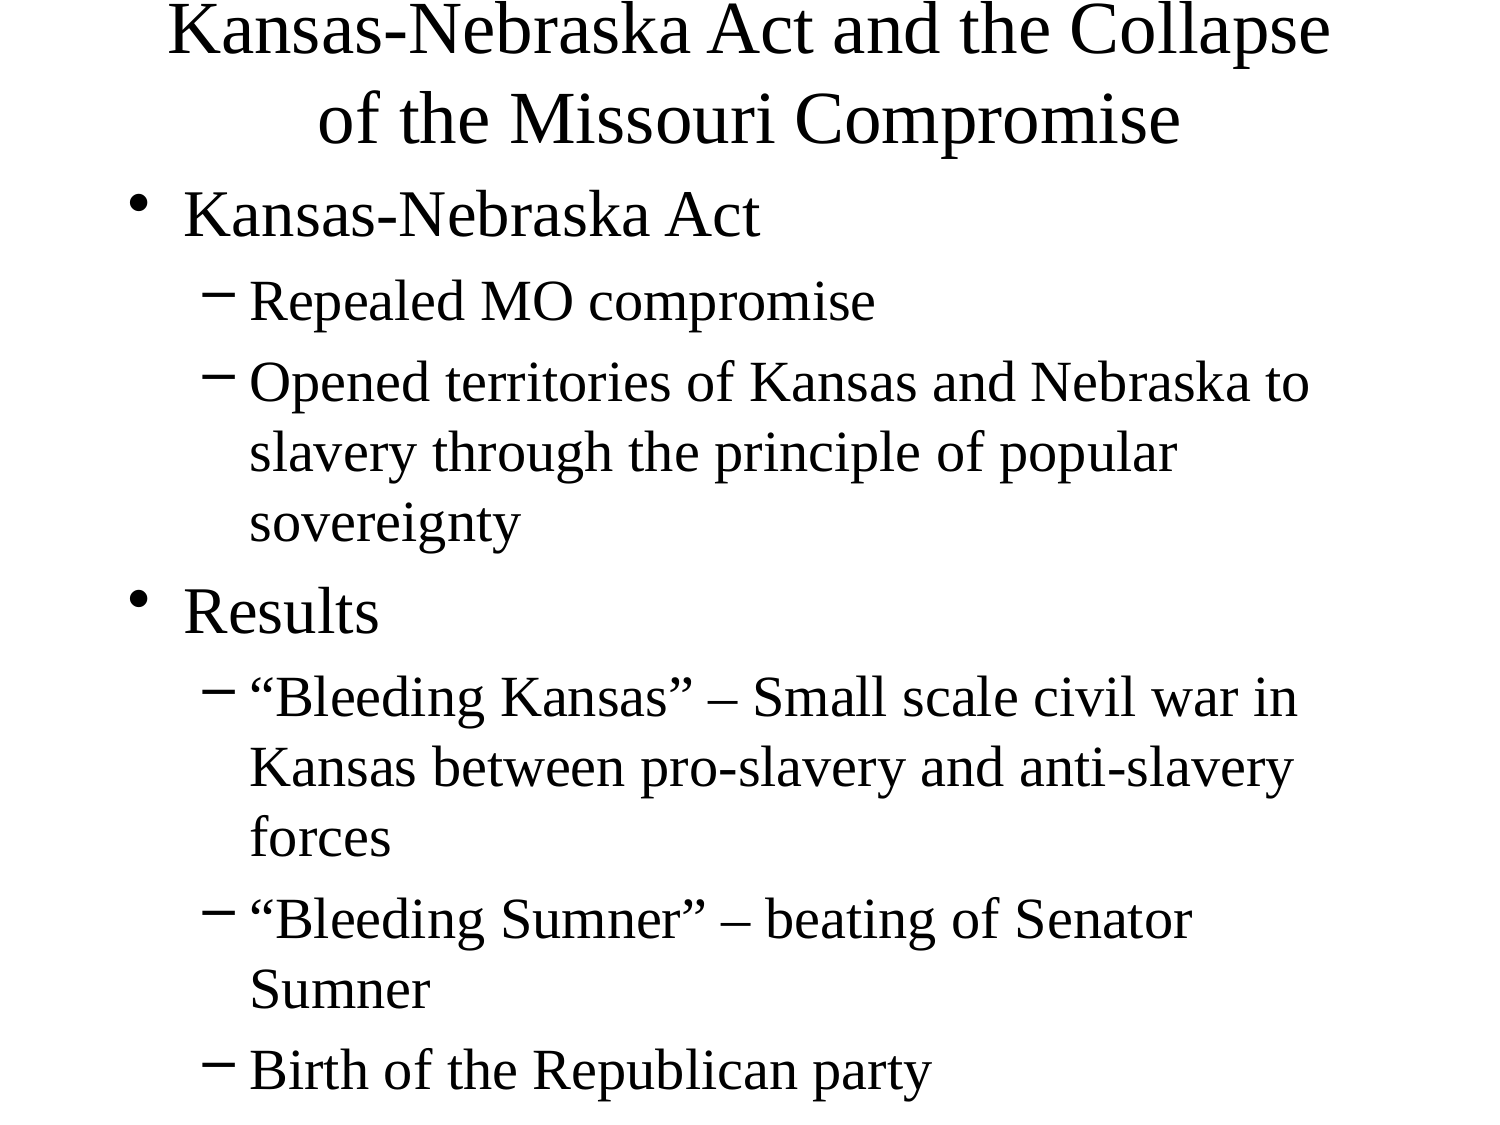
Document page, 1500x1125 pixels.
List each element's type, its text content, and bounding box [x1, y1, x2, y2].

list Kansas-Nebraska Act Repealed MO compromise Opened territories of Kansas and Nebraska to slavery through the principle of popular sovereignty Results “Bleeding Kansas” – Small scale civil war in Kansas between pro-slavery and anti-slavery forces “Bleeding Sumner” – beating of Senator Sumner Birth of the Republican party [112, 162, 1388, 938]
title Kansas-Nebraska Act and the Collapse of the Missouri Compromise [112, 0, 1388, 162]
